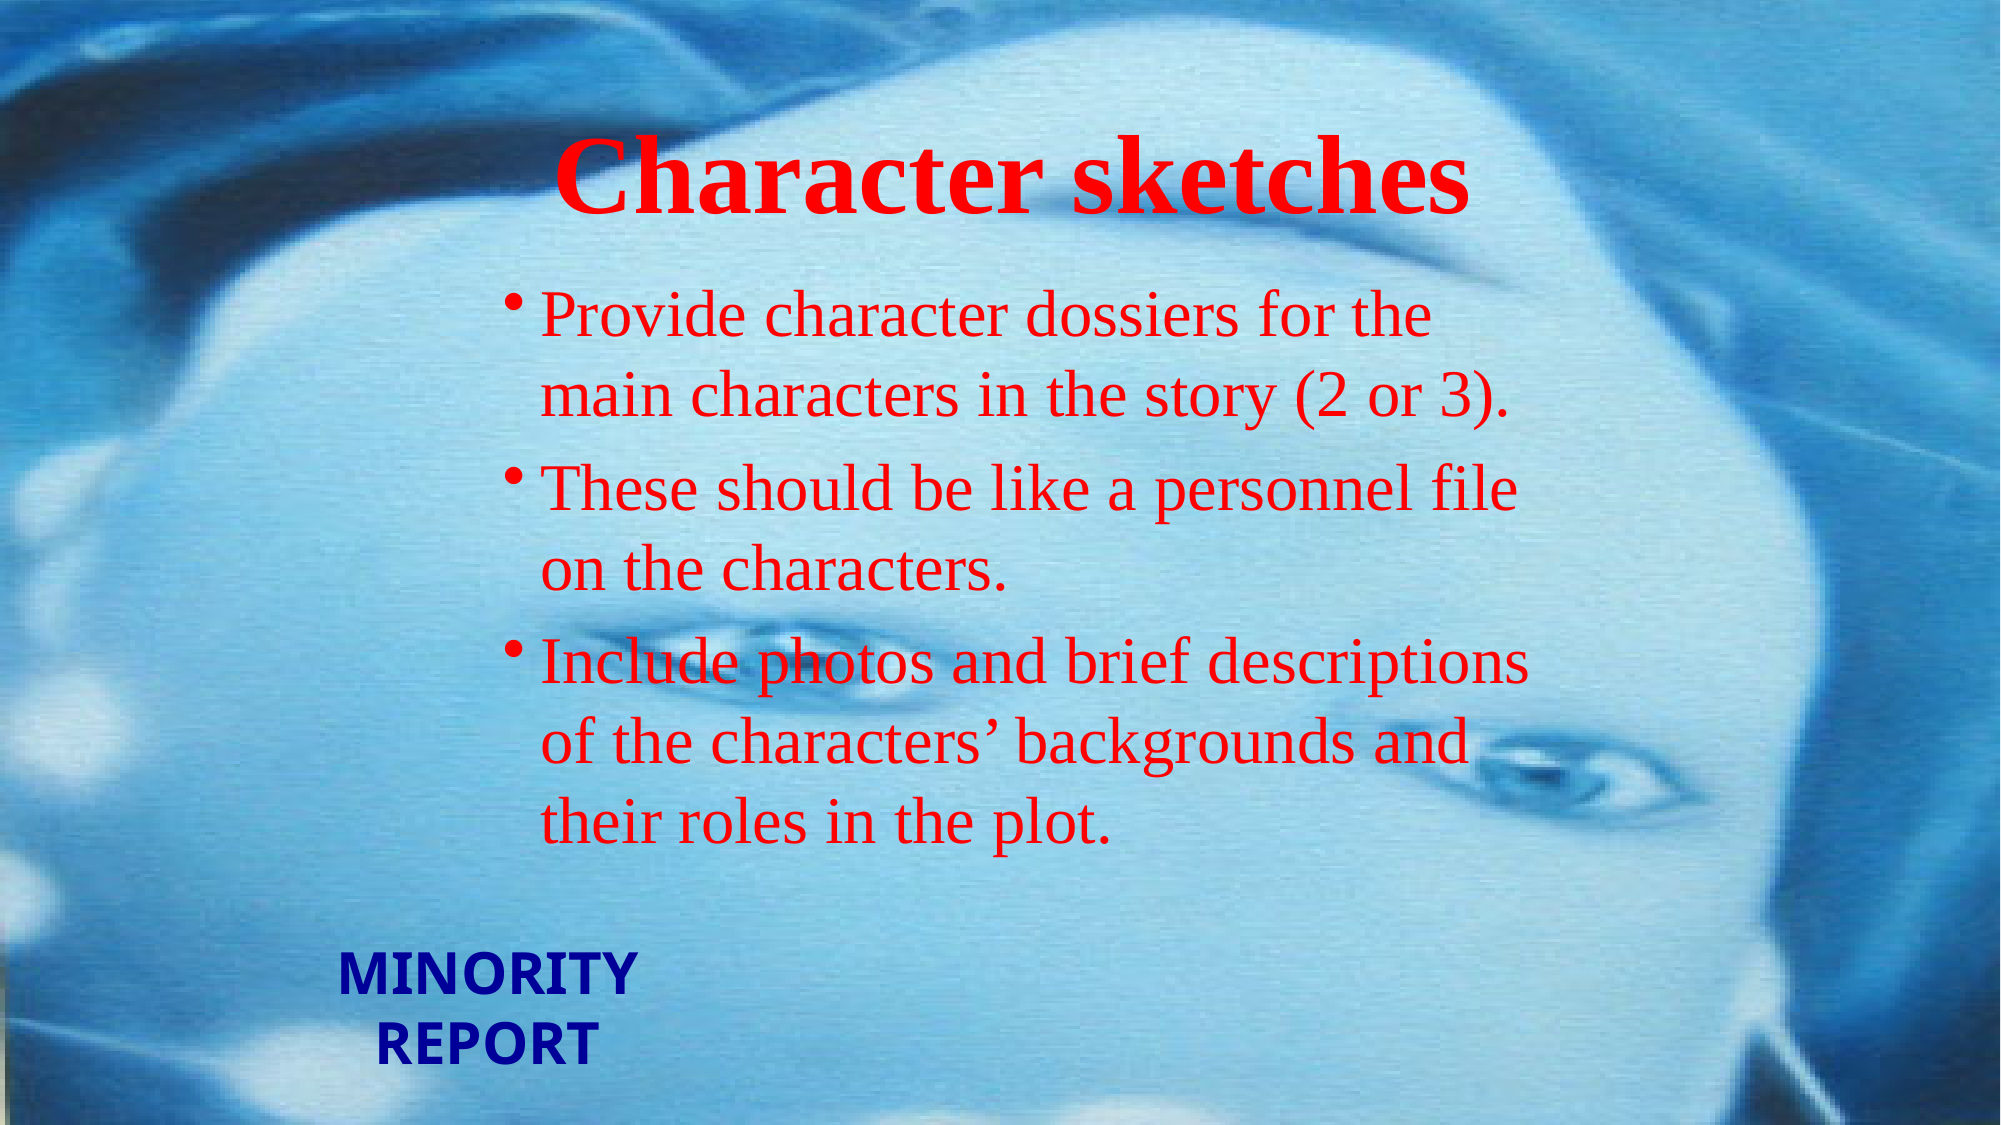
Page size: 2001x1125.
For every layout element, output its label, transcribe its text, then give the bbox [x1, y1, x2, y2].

text_box MINORITY REPORT [312, 937, 663, 1075]
text_box Character sketches [374, 75, 1650, 263]
picture [0, 0, 2001, 1125]
list Provide character dossiers for the main characters in the story (2 or 3). These should be like a personnel file on the characters. Include photos and brief descriptions of the characters’ backgrounds and their roles in the plot. [337, 262, 1600, 925]
